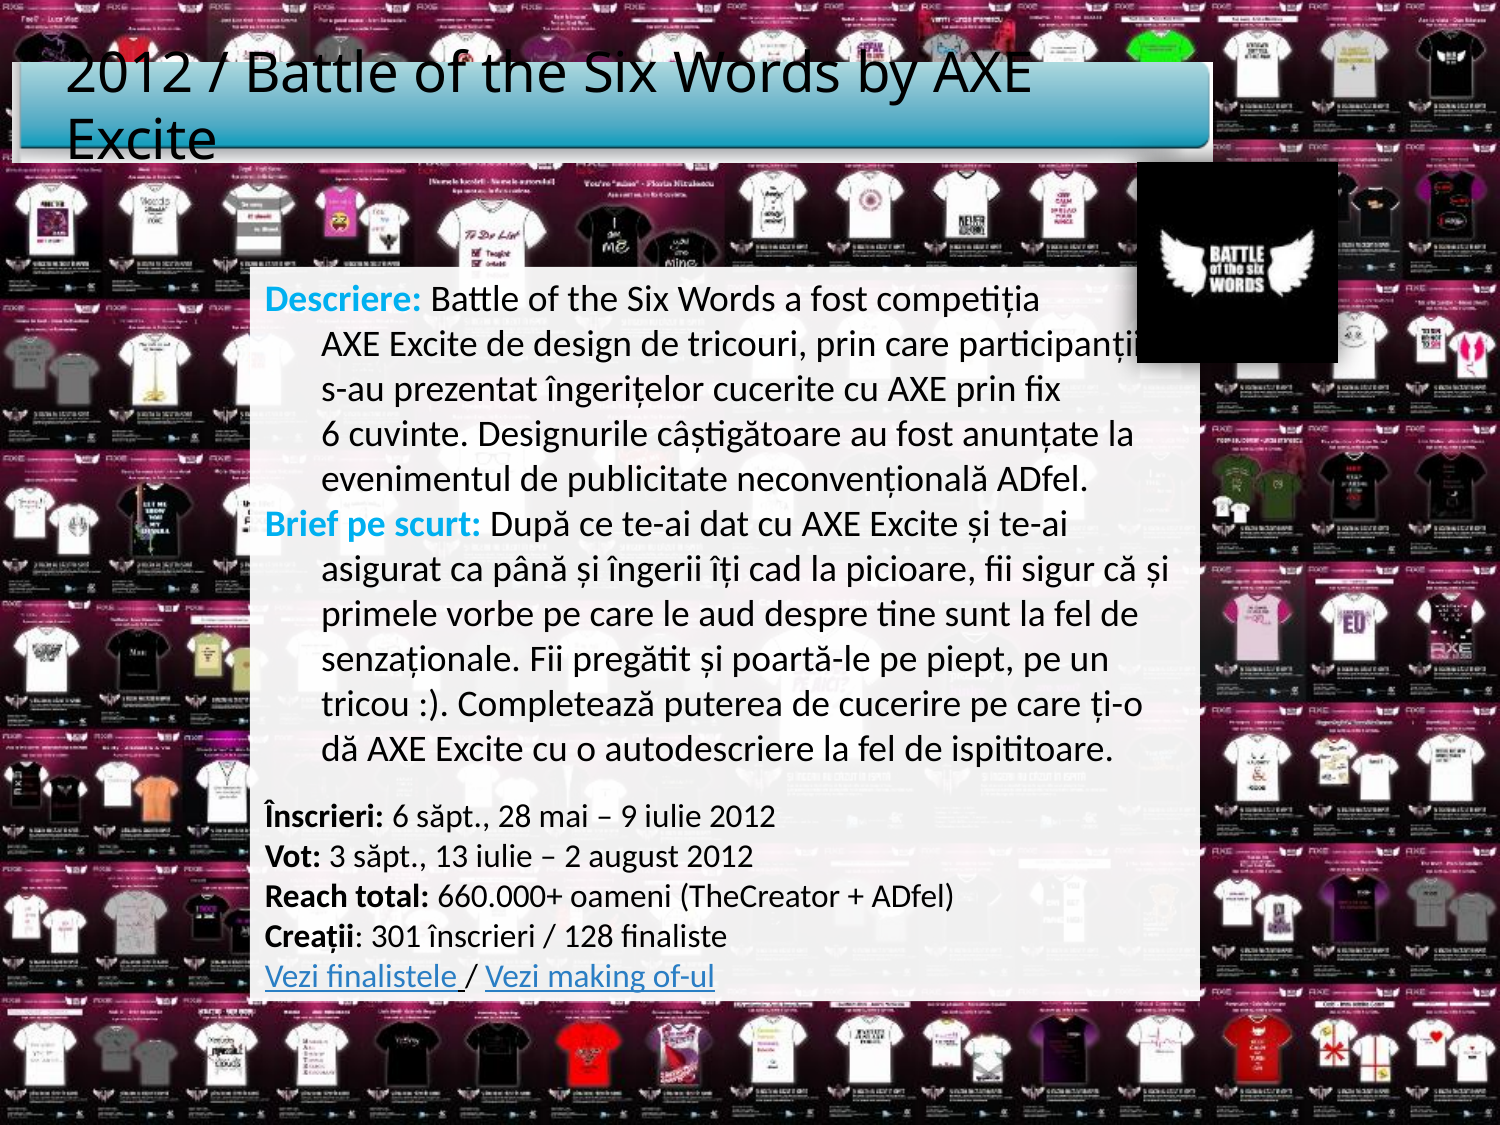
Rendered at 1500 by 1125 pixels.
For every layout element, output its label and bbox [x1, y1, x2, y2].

picture [12, 62, 1338, 363]
list [0, 0, 1500, 1125]
